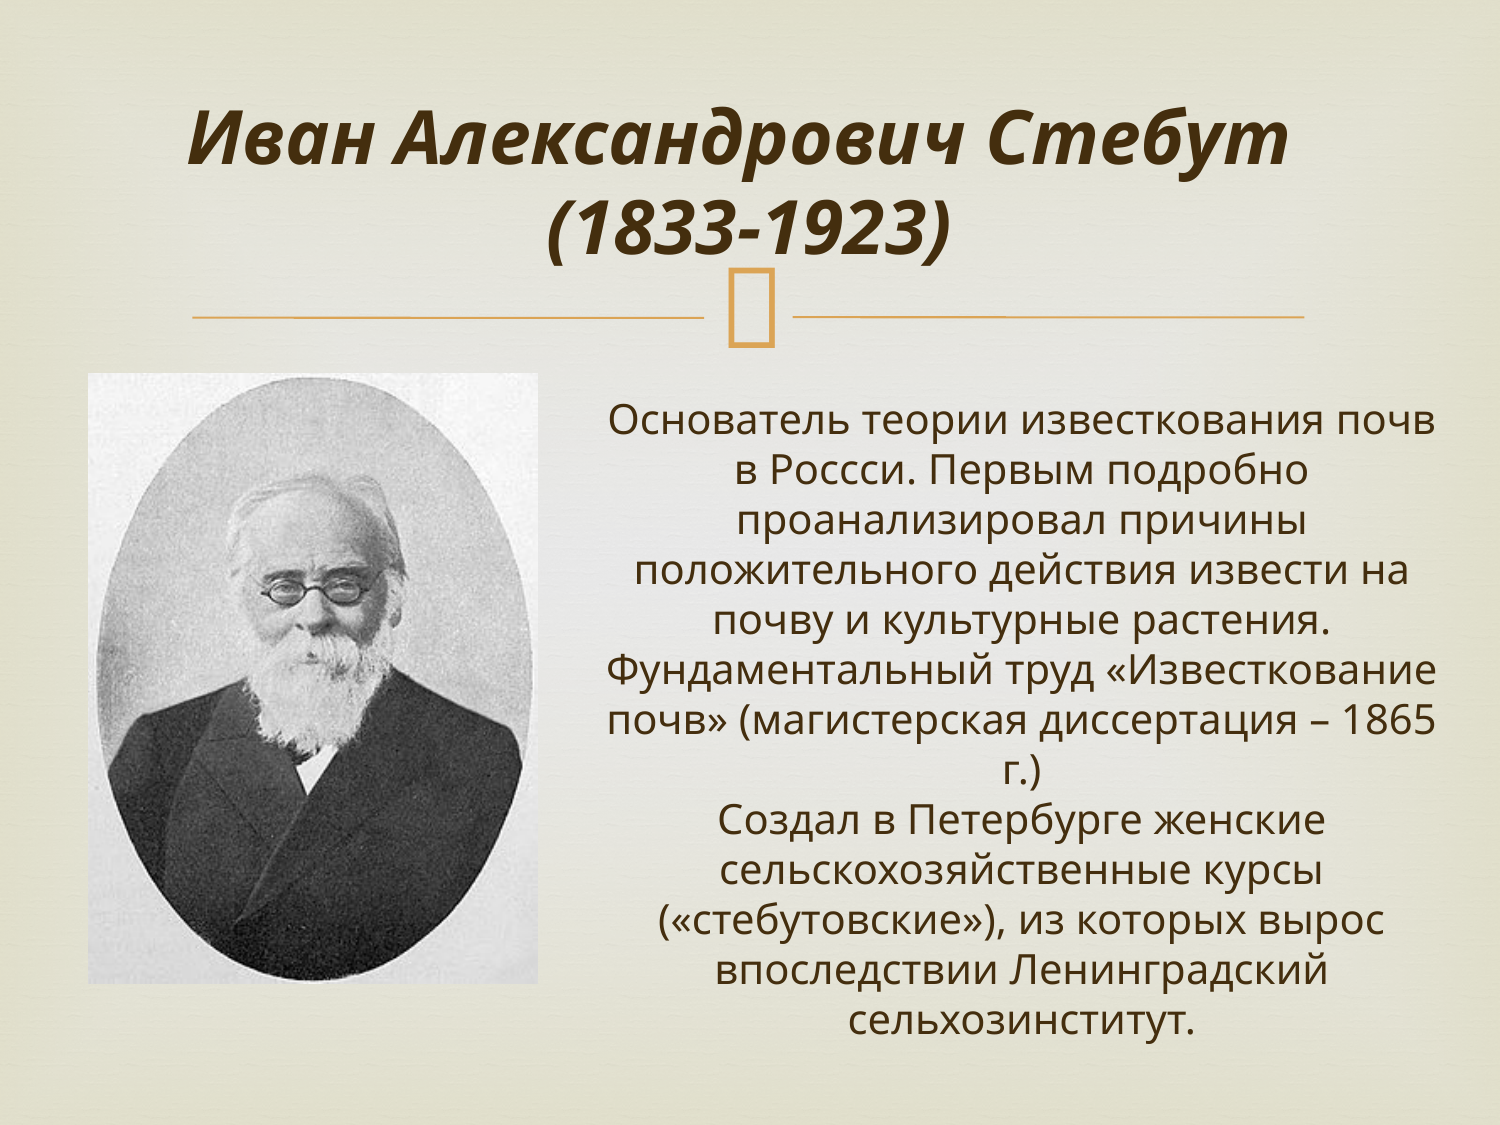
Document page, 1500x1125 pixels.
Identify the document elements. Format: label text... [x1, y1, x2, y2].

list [87, 372, 538, 985]
text_box Основатель теории известкования почв в Россси. Первым подробно проанализировал причины положительного действия извести на почву и культурные растения. Фундаментальный труд «Известкование почв» (магистерская диссертация – 1865 г.) Создал в Петербурге женские сельскохозяйственные курсы («стебутовские»), из которых вырос впоследствии Ленинградский сельхозинститут. [584, 385, 1459, 1125]
title Иван Александрович Стебут (1833-1923) [113, 93, 1386, 267]
